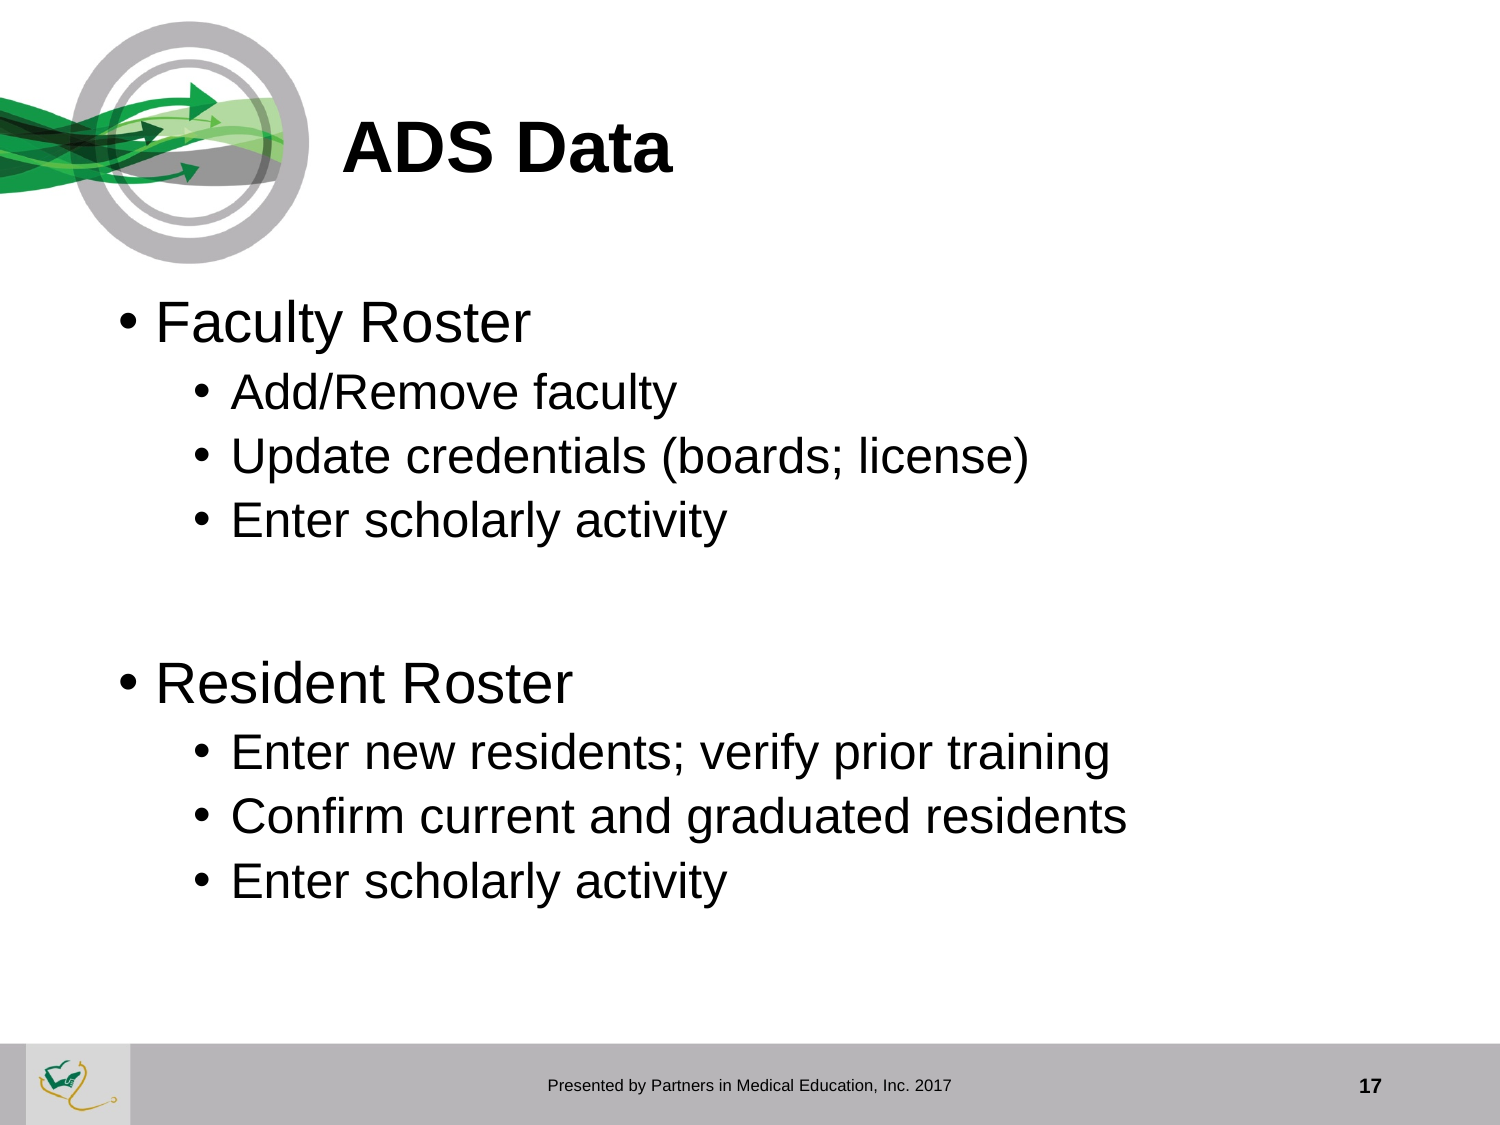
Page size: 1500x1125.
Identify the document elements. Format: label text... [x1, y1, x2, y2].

title ADS Data [326, 40, 1397, 258]
picture [0, 0, 1500, 1125]
slide_number 17 [1059, 1055, 1397, 1116]
footer Presented by Partners in Medical Education, Inc. 2017 [496, 1055, 1004, 1116]
list Faculty Roster Add/Remove faculty Update credentials (boards; license) Enter scholarly activity Resident Roster Enter new residents; verify prior training Confirm current and graduated residents Enter scholarly activity [103, 285, 1397, 1014]
